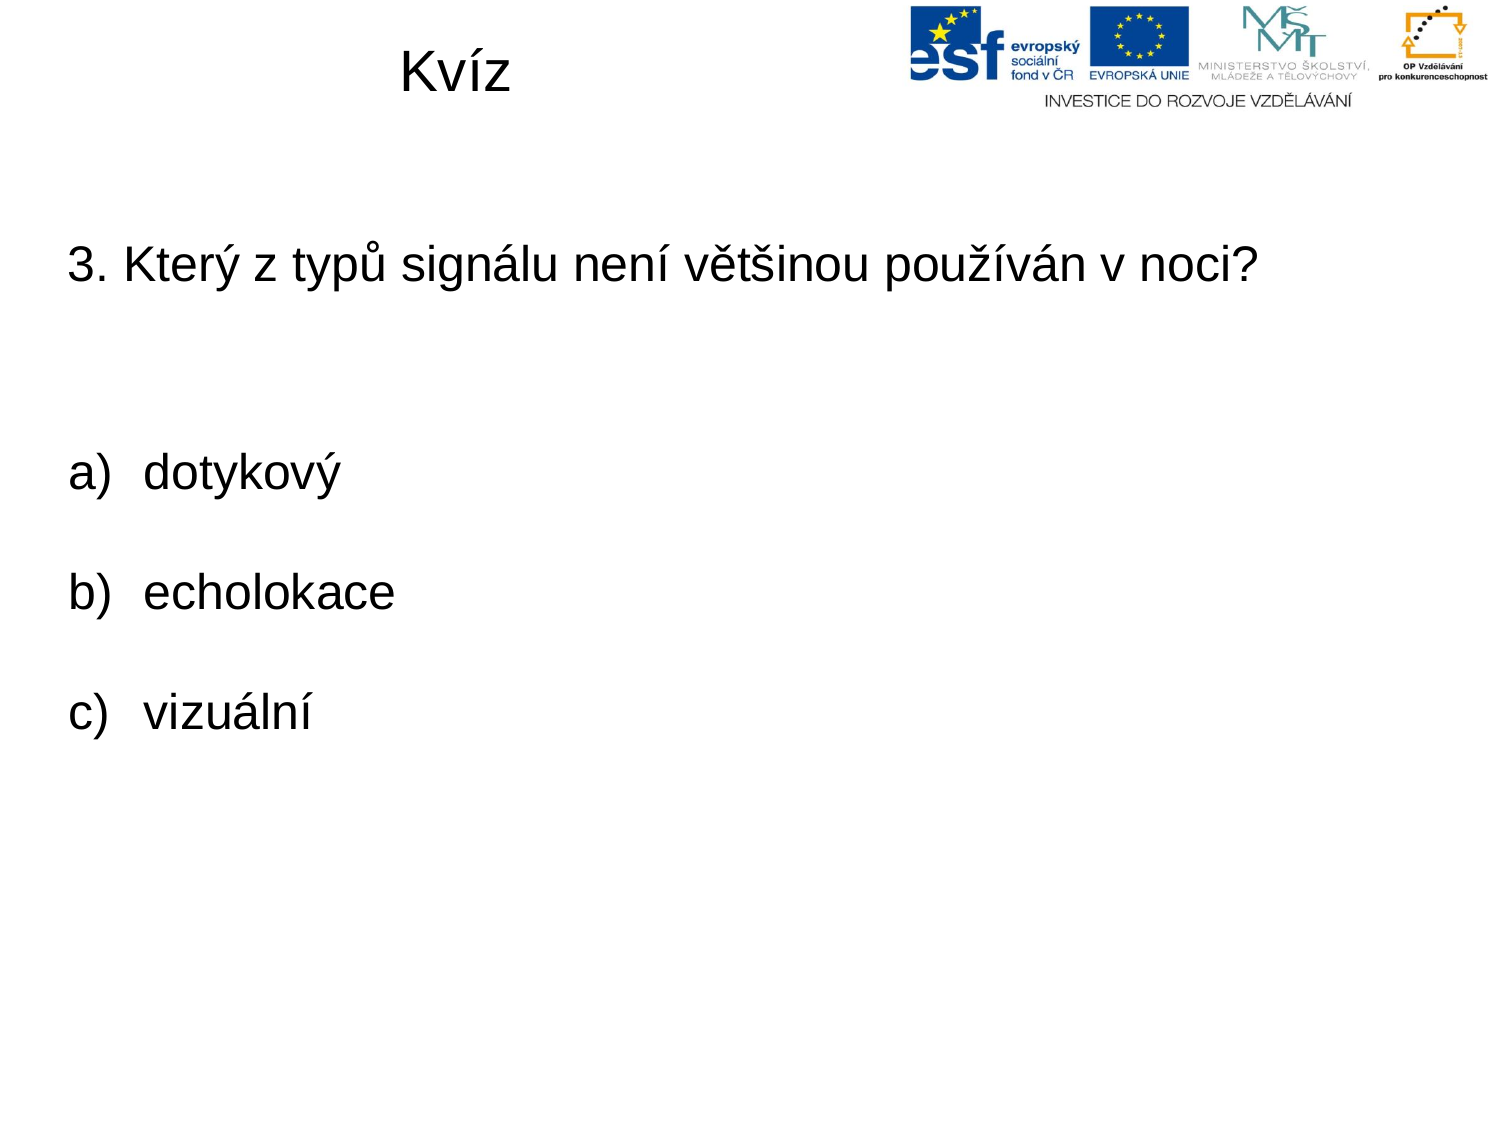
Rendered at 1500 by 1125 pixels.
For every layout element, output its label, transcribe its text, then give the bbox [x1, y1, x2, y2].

text_box 3. Který z typů signálu není většinou používán v noci? [53, 223, 1341, 299]
text_box Kvíz [384, 25, 528, 111]
text_box dotykový echolokace vizuální [54, 432, 1342, 748]
picture [892, 0, 1500, 118]
